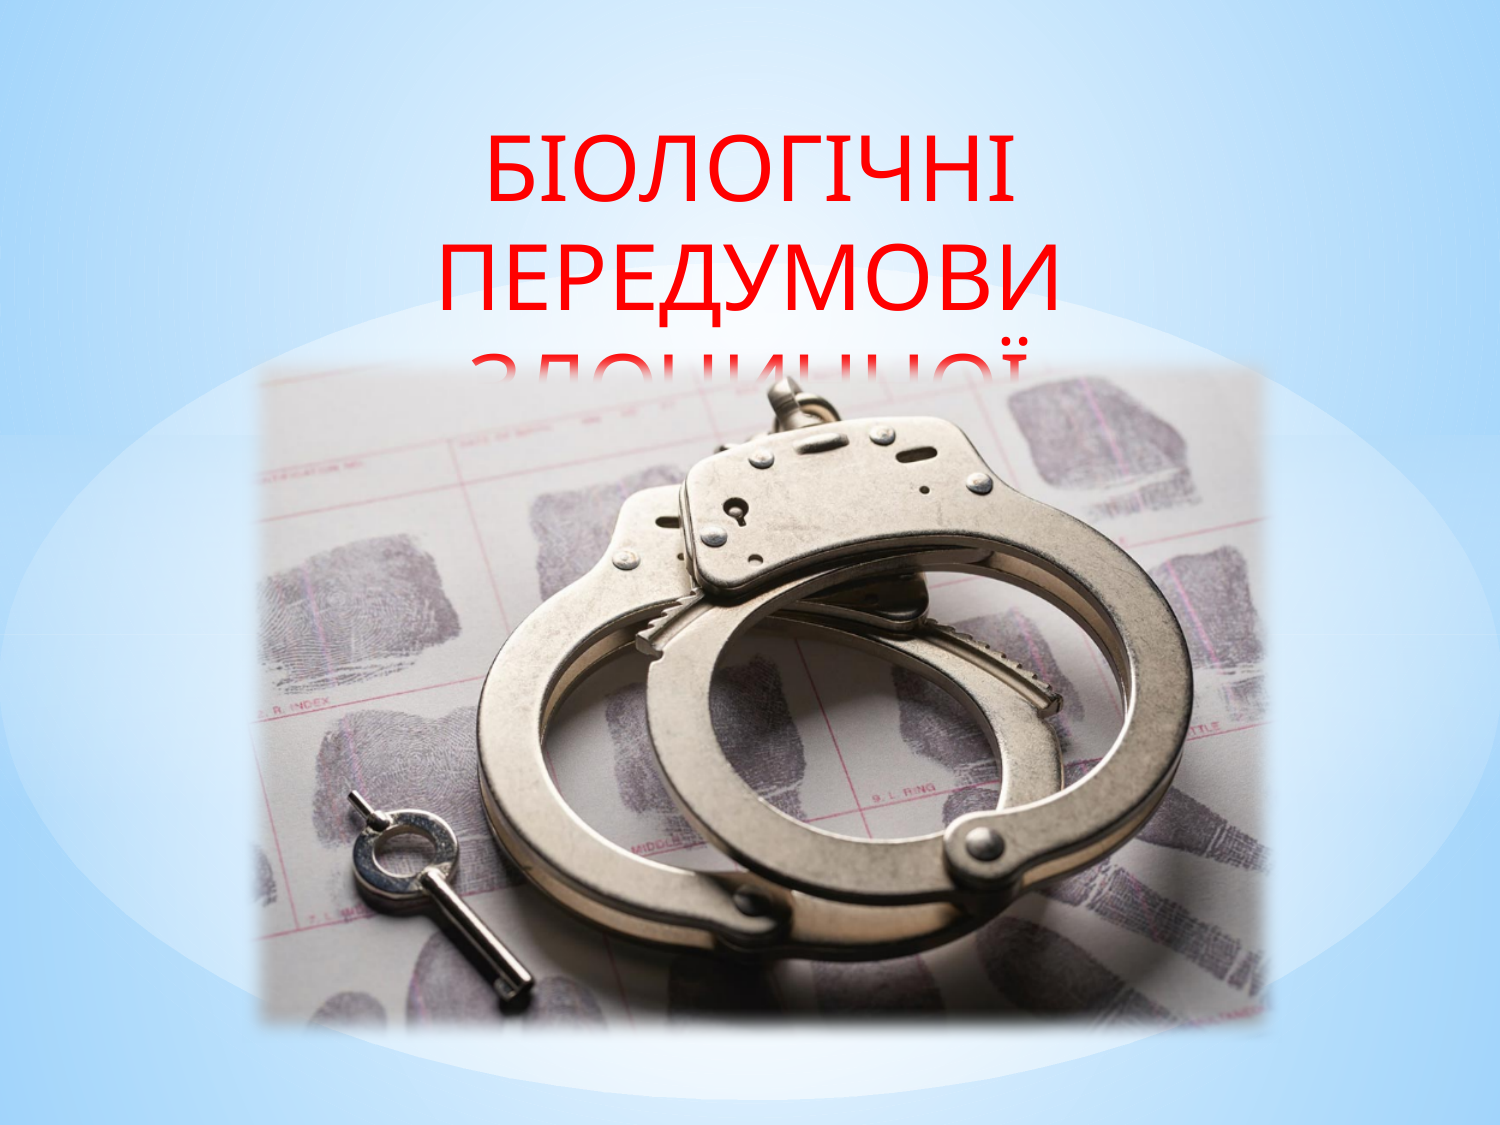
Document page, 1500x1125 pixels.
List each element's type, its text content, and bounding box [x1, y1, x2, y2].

subtitle БІОЛОГІЧНІ ПЕРЕДУМОВИ ЗЛОЧИННОЇ ПОВЕДІНКИ [183, 101, 1317, 256]
picture [241, 349, 1282, 1044]
